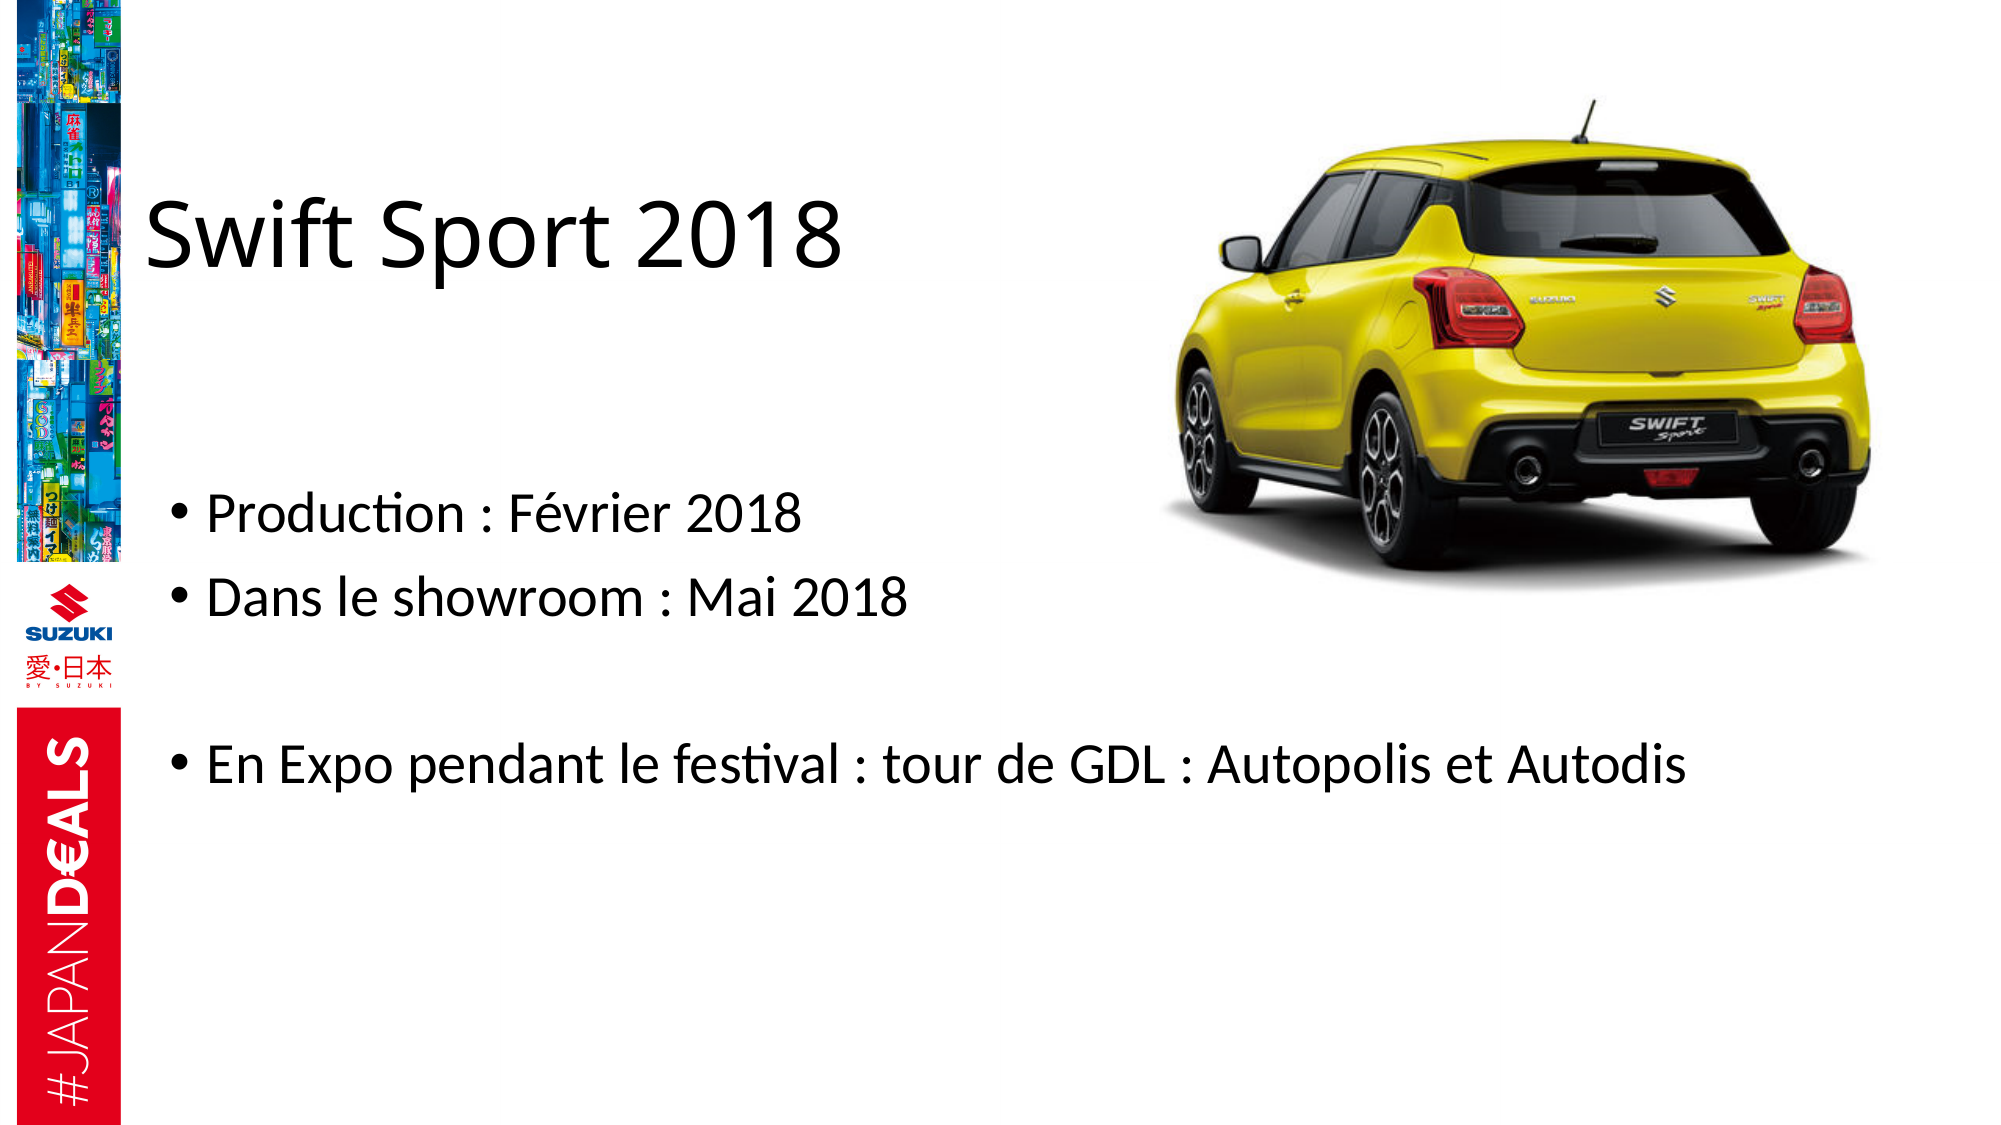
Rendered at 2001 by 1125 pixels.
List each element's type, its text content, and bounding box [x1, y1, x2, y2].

title Swift Sport 2018 [129, 128, 1159, 347]
picture [50, 40, 56, 59]
list Production : Février 2018 Dans le showroom : Mai 2018 En Expo pendant le festival : tour de GDL : Autopolis et Autodis [154, 474, 1880, 1125]
picture [111, 0, 118, 7]
picture [100, 0, 108, 7]
picture [0, 0, 2001, 1125]
